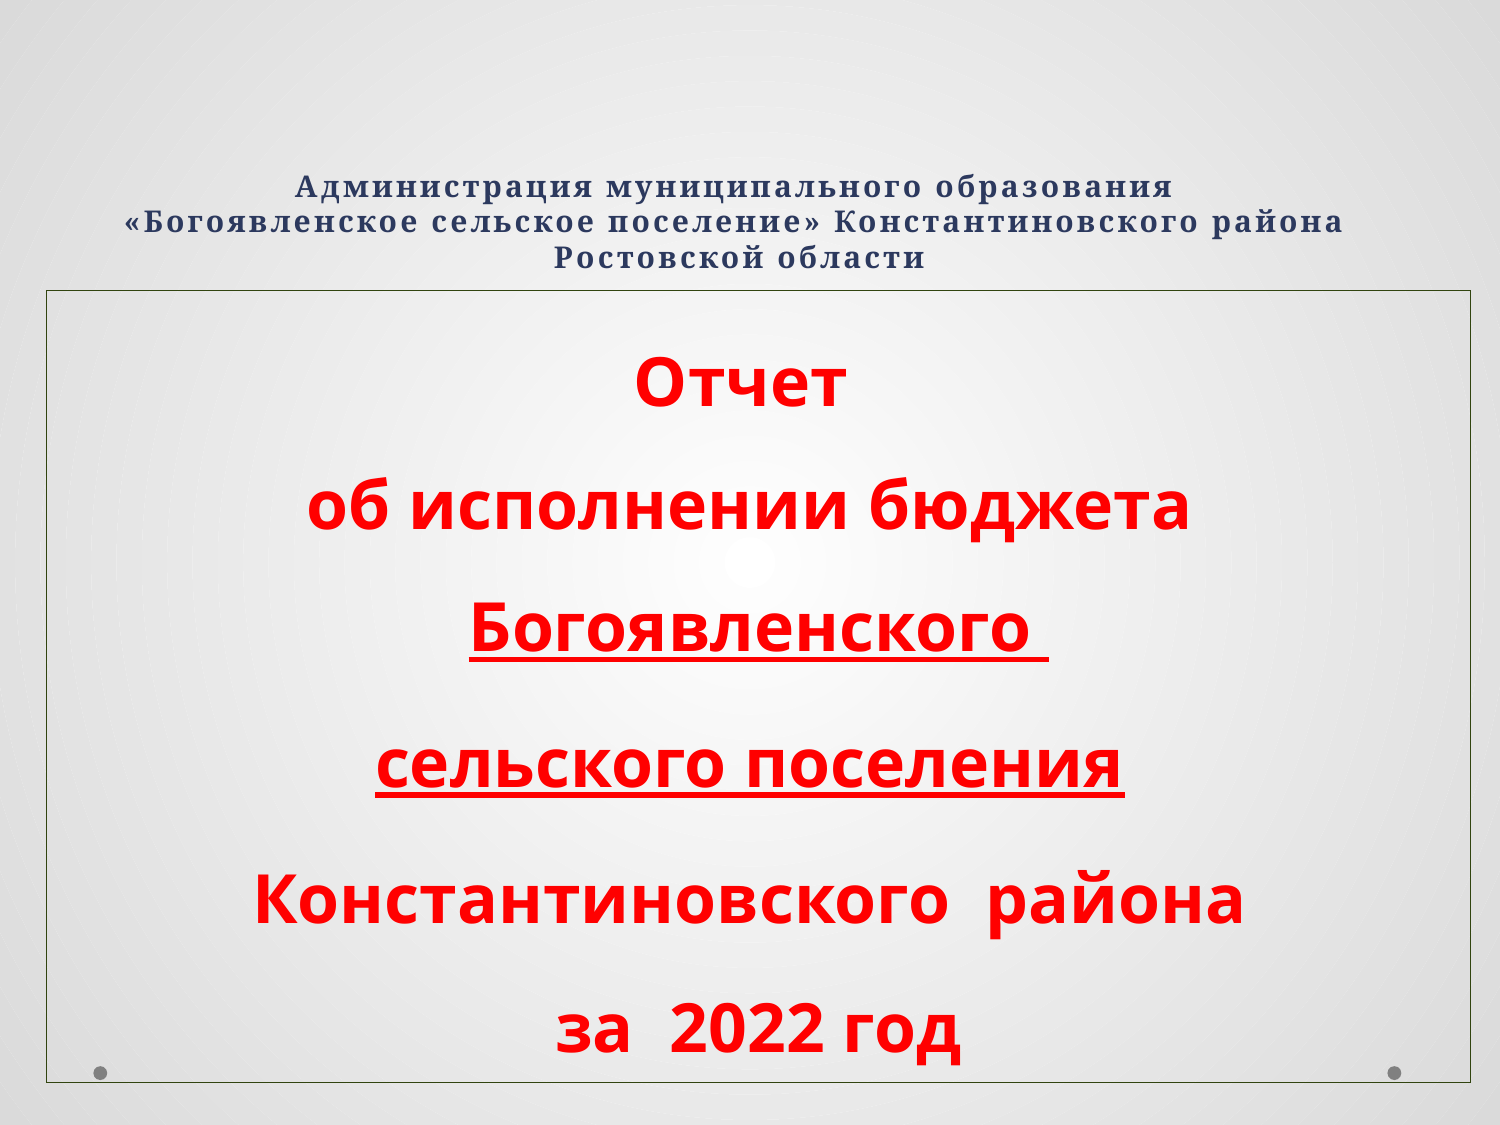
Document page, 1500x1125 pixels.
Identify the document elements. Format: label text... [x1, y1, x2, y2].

title Администрация муниципального образования «Богоявленское сельское поселение» Константиновского района Ростовской области [41, 82, 1441, 350]
subtitle Отчет ​ об исполнении бюджета ​ Богоявленского сельского поселения Константиновского района ​ за 2022 год​ [46, 290, 1471, 1083]
